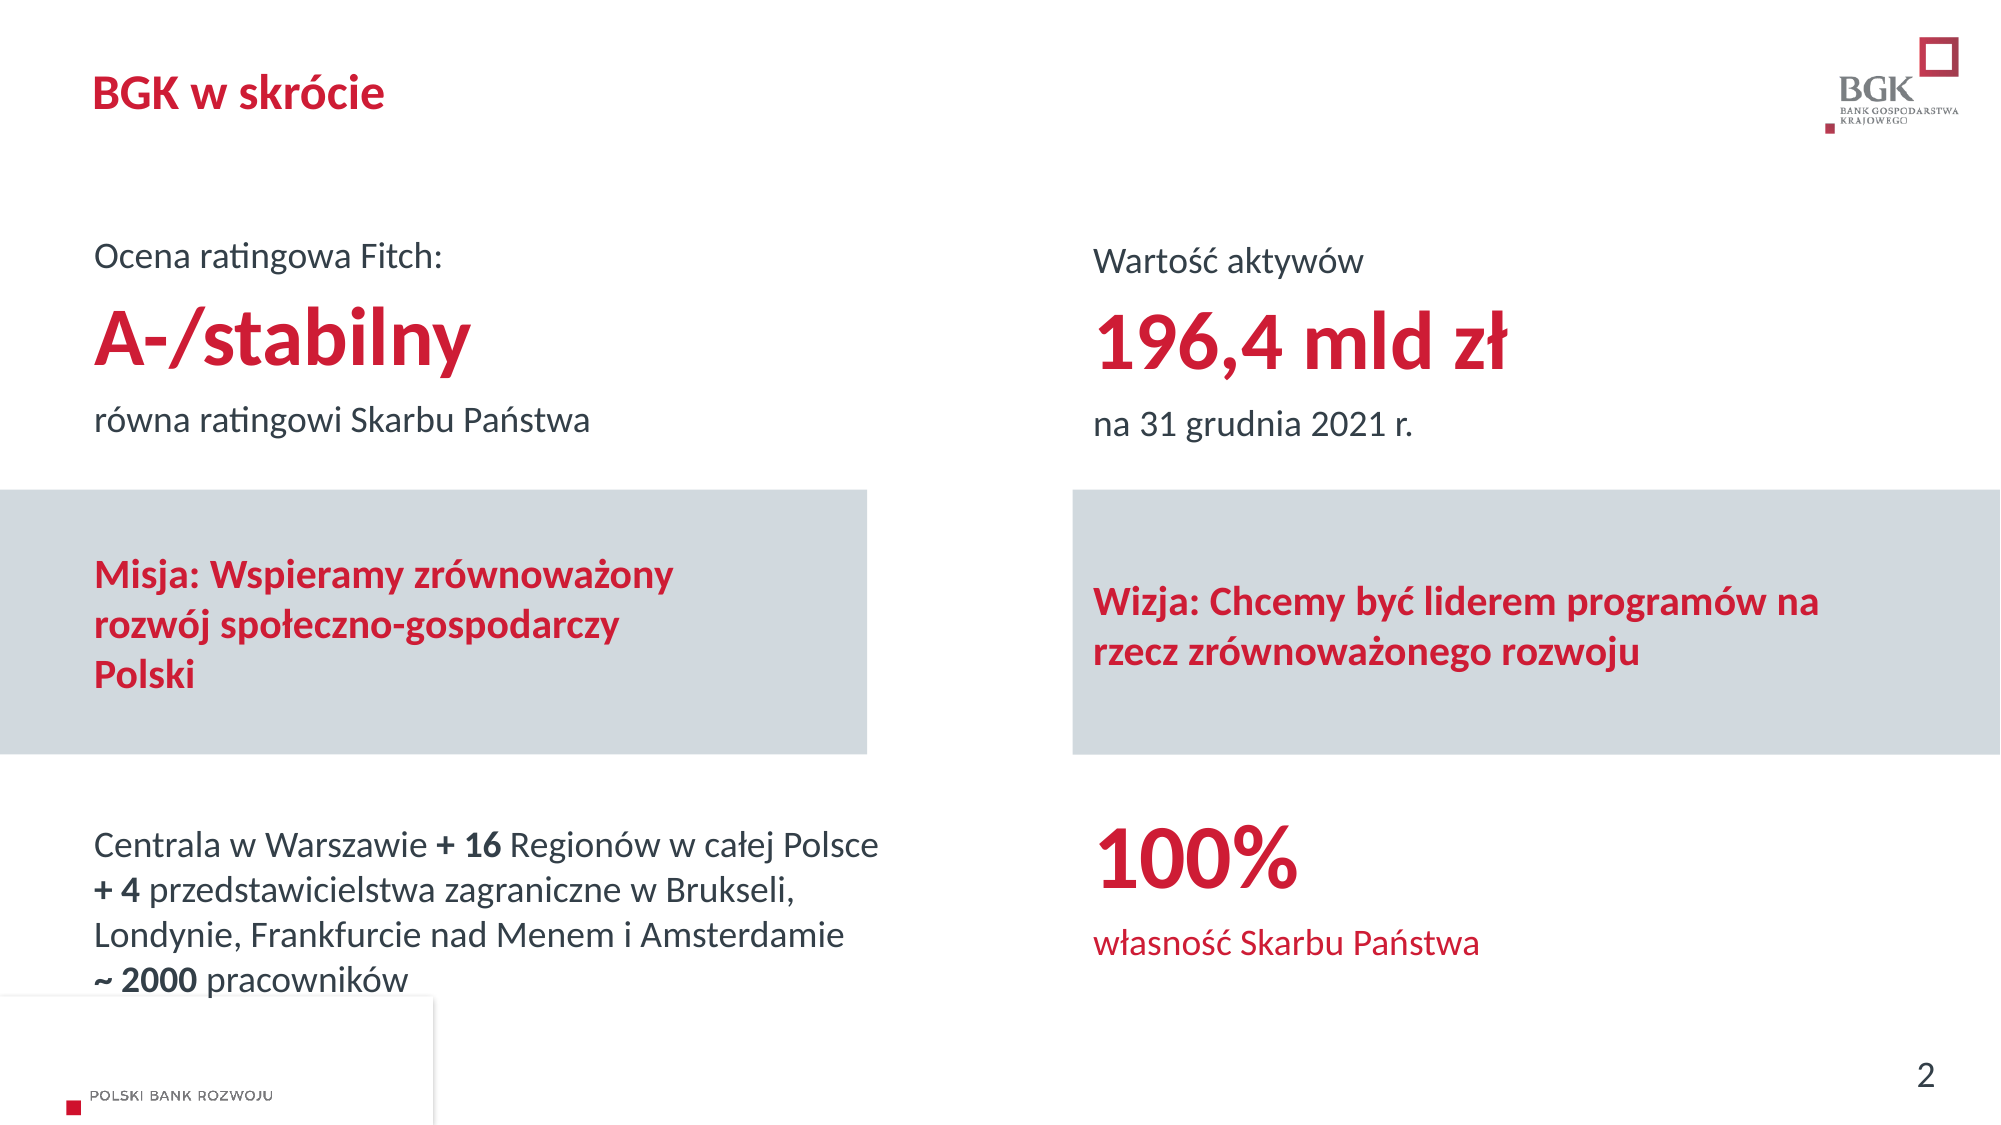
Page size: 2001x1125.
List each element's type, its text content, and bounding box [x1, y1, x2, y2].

text_box Wartość aktywów 196,4 mld zł na 31 grudnia 2021 r. [1091, 231, 1843, 447]
title 100% własność Skarbu Państwa [1091, 764, 1727, 963]
picture [51, 1075, 287, 1122]
text_box Centrala w Warszawie + 16 Regionów w całej Polsce + 4 przedstawicielstwa zagraniczne w Brukseli, Londynie, Frankfurcie nad Menem i Amsterdamie ~ 2000 pracowników [92, 818, 893, 1002]
text_box 2 [1901, 1042, 2000, 1103]
text_box [0, 489, 868, 755]
text_box Wizja: Chcemy być liderem programów na rzecz zrównoważonego rozwoju [1091, 569, 1902, 675]
text_box Ocena ratingowa Fitch: A-/stabilny równa ratingowi Skarbu Państwa [92, 231, 675, 447]
picture [1815, 27, 1968, 143]
text_box Misja: Wspieramy zrównoważony rozwój społeczno-gospodarczy Polski [92, 545, 697, 699]
text_box BGK w skrócie [90, 57, 1692, 189]
text_box [1072, 489, 2000, 755]
